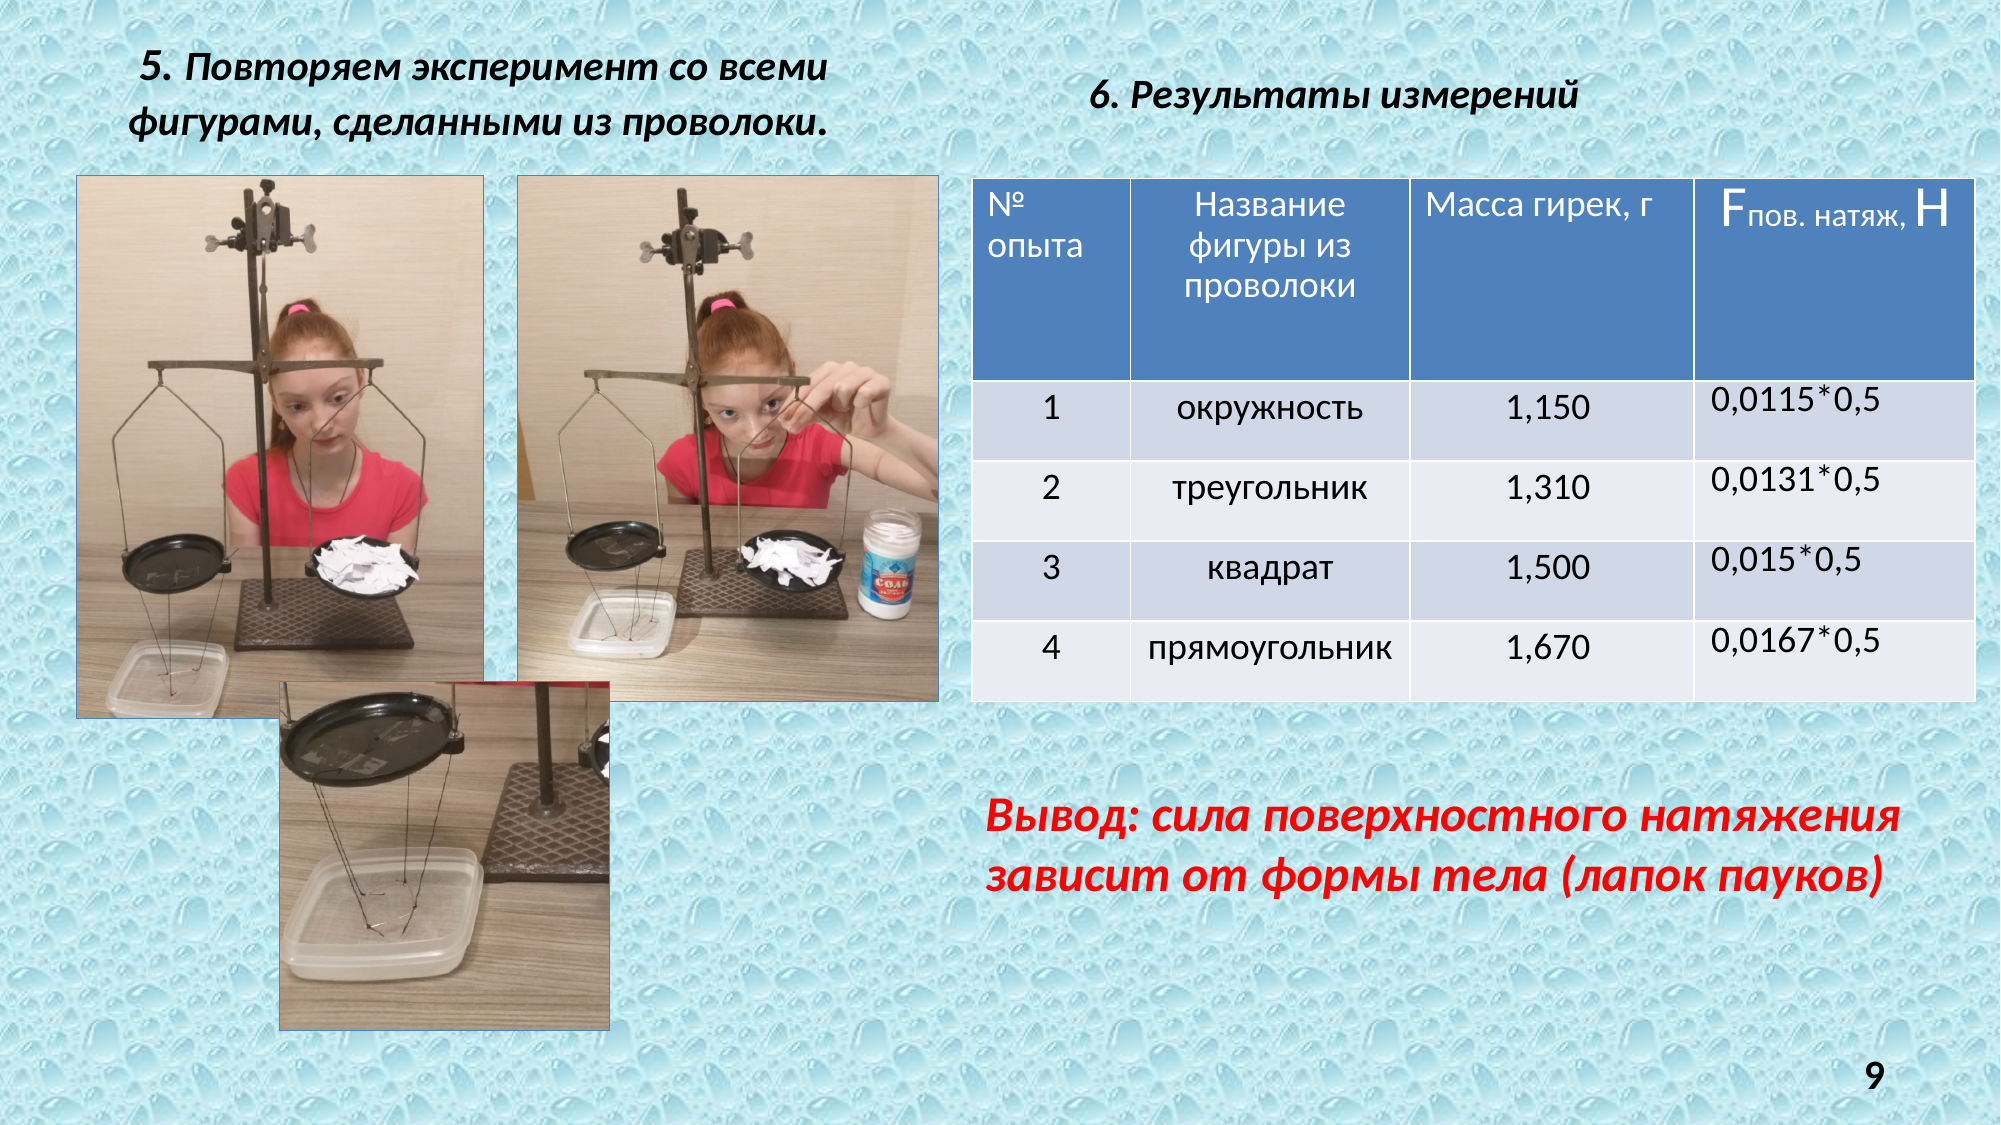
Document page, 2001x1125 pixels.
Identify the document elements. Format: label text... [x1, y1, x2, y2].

slide_number 9 [1433, 1042, 1900, 1103]
table_cell 0,015*0,5 [1695, 542, 1974, 620]
table_cell 1,500 [1411, 542, 1693, 620]
table_cell 0,0131*0,5 [1695, 462, 1974, 540]
table_cell окружность [1131, 382, 1409, 460]
text_box Вывод: сила поверхностного натяжения зависит от формы тела (лапок пауков) [970, 774, 1969, 909]
table_cell 1,310 [1411, 462, 1693, 540]
text_box 6. Результаты измерений [1073, 59, 1604, 125]
table_cell квадрат [1131, 542, 1409, 620]
table_header Название фигуры из проволоки [1131, 179, 1409, 380]
table_cell 1,150 [1411, 382, 1693, 460]
table_cell 3 [996, 542, 1130, 620]
table_header Масса гирек, г [1411, 179, 1693, 380]
table_cell 4 [973, 622, 1130, 701]
text_box 5. Повторяем эксперимент со всеми фигурами, сделанными из проволоки. [28, 26, 939, 152]
table_header № опыта [973, 179, 1130, 380]
picture [8, 176, 991, 1030]
table_cell треугольник [1131, 462, 1409, 540]
table_cell 2 [996, 462, 1130, 540]
table_header Fпов. натяж, Н [1695, 179, 1974, 380]
table_cell 1,670 [1411, 622, 1693, 701]
table_cell 0,0115*0,5 [1695, 382, 1974, 460]
table_cell прямоугольник [1131, 622, 1409, 701]
table_cell 0,0167*0,5 [1695, 622, 1974, 701]
table_cell 1 [996, 382, 1130, 460]
